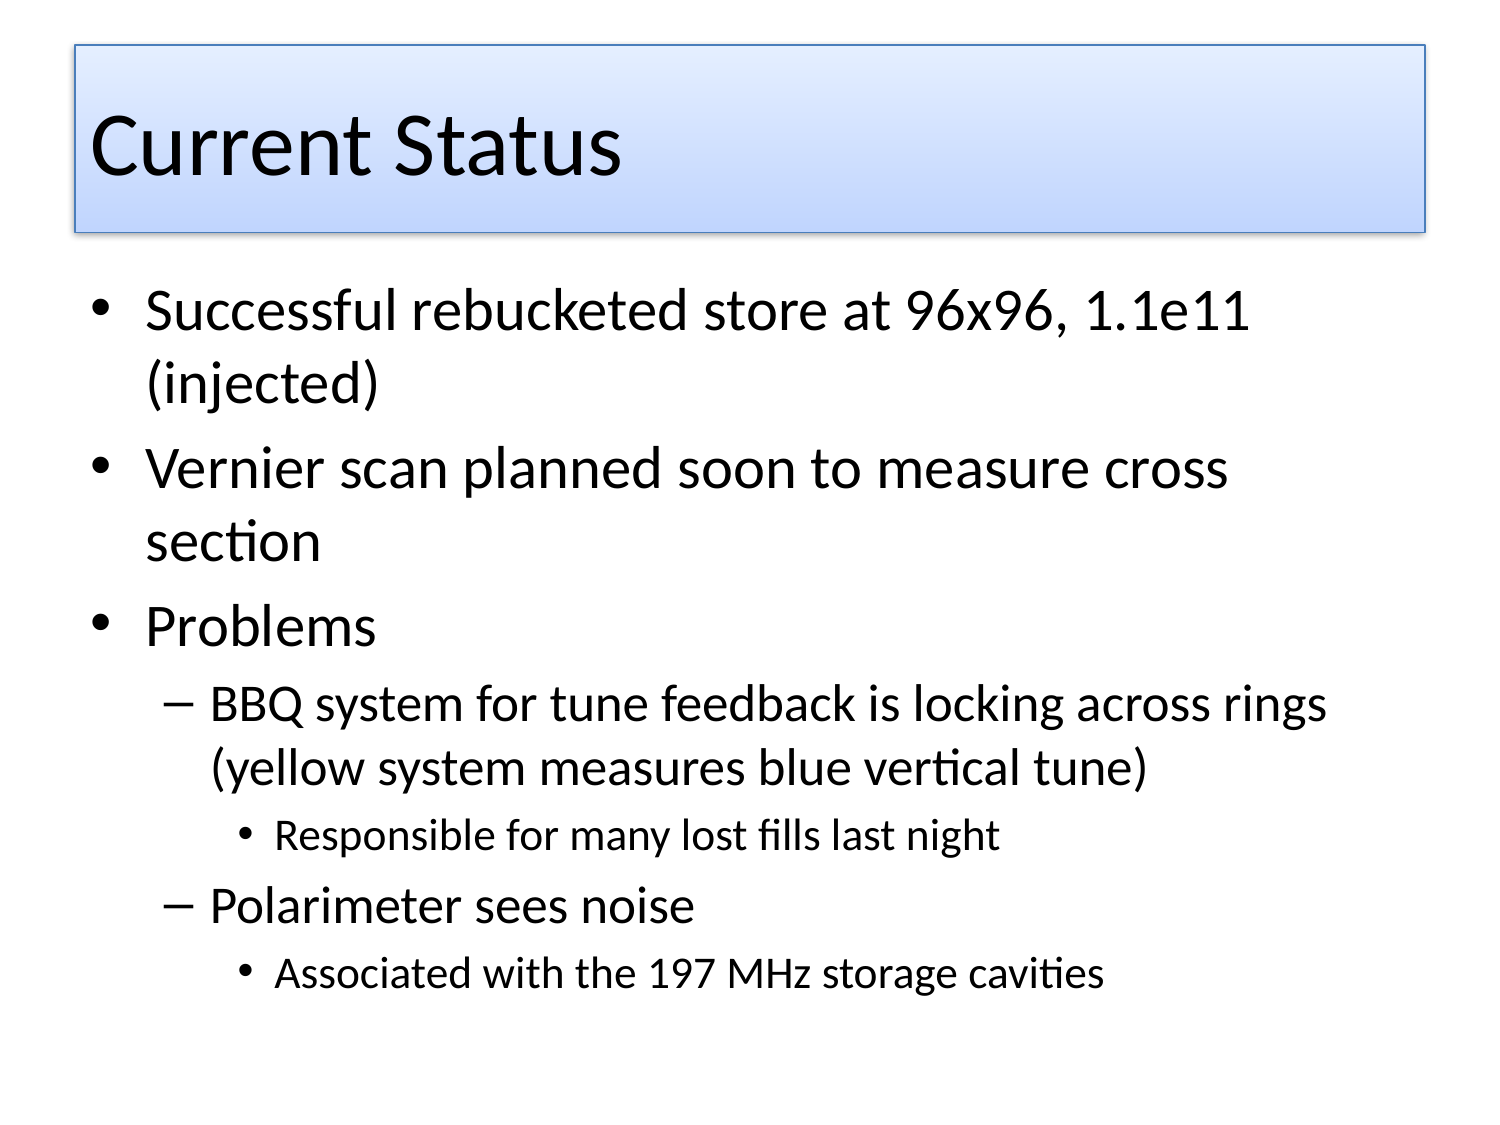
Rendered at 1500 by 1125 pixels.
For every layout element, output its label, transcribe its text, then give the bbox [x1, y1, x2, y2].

list Successful rebucketed store at 96x96, 1.1e11 (injected) Vernier scan planned soon to measure cross section Problems BBQ system for tune feedback is locking across rings (yellow system measures blue vertical tune) Responsible for many lost fills last night Polarimeter sees noise Associated with the 197 MHz storage cavities [75, 262, 1425, 1005]
title Current Status [74, 44, 1426, 233]
